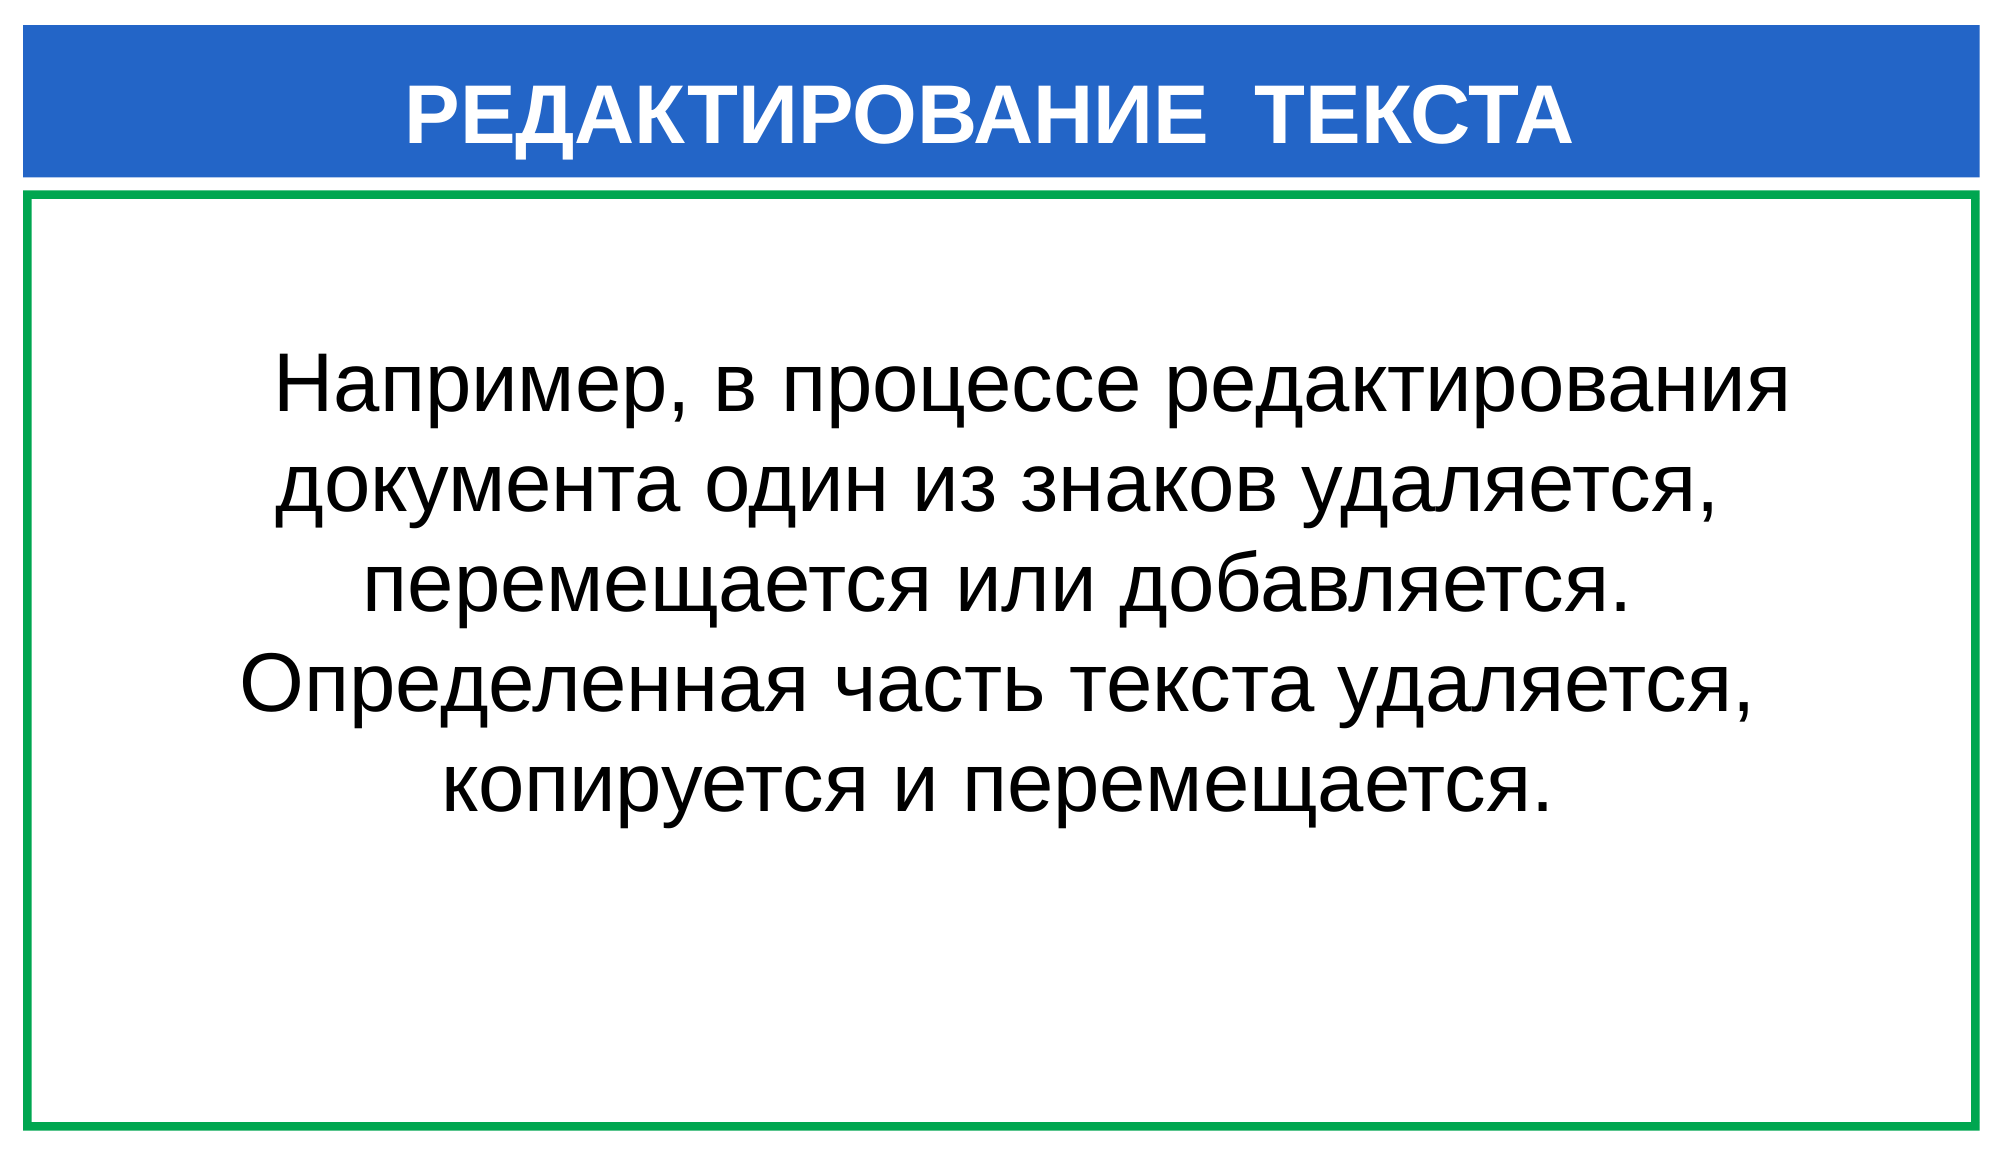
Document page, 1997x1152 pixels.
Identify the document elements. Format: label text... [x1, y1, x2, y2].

text_box Например, в процессе редактирования документа один из знаков удаляется, перемещается или добавляется. Определенная часть текста удаляется, копируется и перемещается. [72, 320, 1924, 836]
title РЕДАКТИРОВАНИЕ ТЕКСТА [95, 60, 1884, 162]
